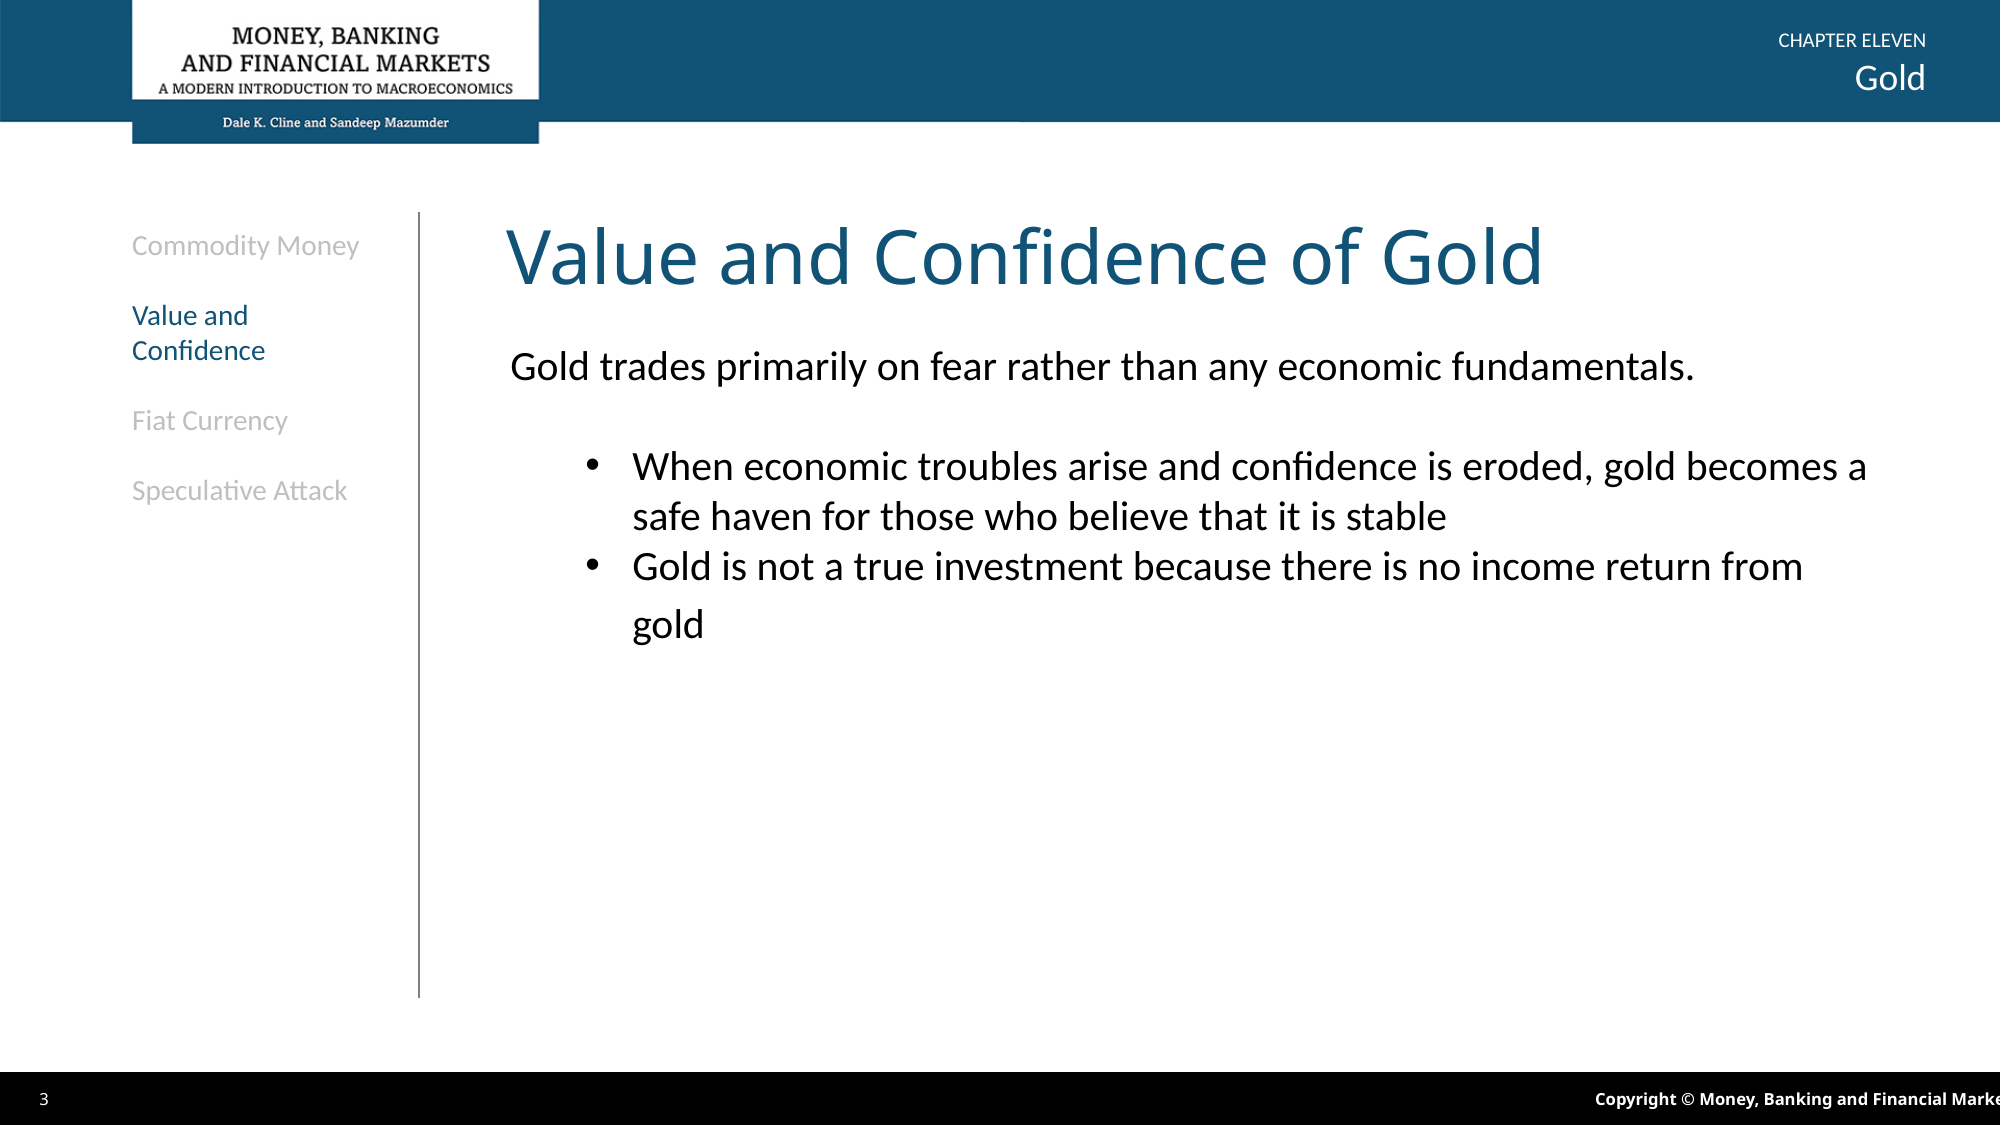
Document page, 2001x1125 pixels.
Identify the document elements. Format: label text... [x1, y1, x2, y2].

text_box [0, 1072, 2000, 1125]
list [0, 0, 2000, 144]
text_box Copyright © Money, Banking and Financial Markets [1580, 1081, 2000, 1117]
text_box Commodity Money Value and Confidence Fiat Currency Speculative Attack [117, 218, 384, 559]
text_box 3 [24, 1081, 376, 1120]
title Value and Confidence of Gold [491, 211, 1883, 317]
text_box Gold trades primarily on fear rather than any economic fundamentals. When economic troubles arise and confidence is eroded, gold becomes a safe haven for those who believe that it is stable Gold is not a true investment because there is no income return from gold [481, 331, 1903, 757]
